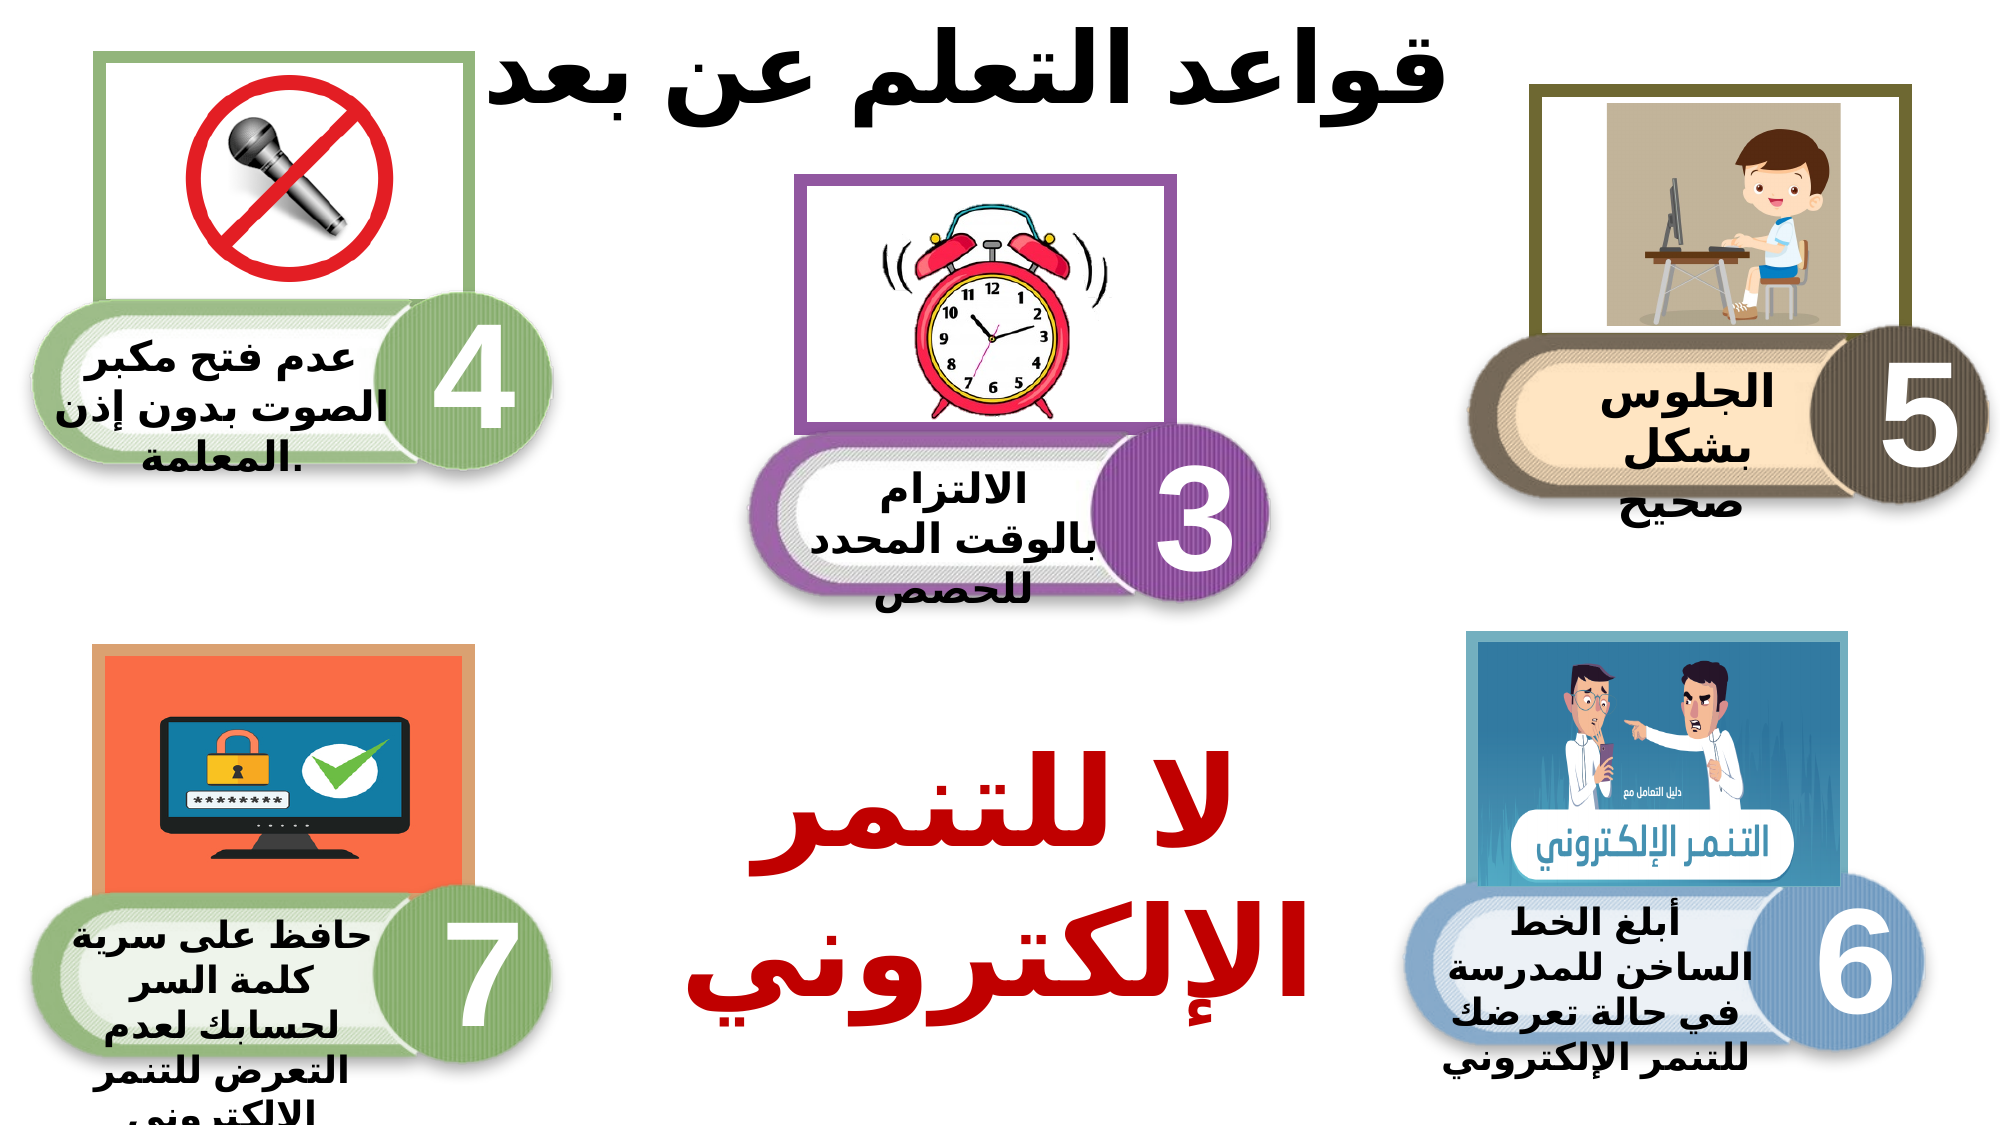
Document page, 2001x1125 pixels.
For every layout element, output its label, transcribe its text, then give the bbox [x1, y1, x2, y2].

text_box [1382, 637, 1929, 1056]
text_box قواعد التعلم عن بعد [468, 0, 1469, 131]
text_box لا للتنمر الإلكتروني [591, 713, 1382, 1029]
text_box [9, 56, 557, 475]
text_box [726, 179, 1274, 610]
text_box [9, 649, 556, 1069]
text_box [1446, 90, 1993, 509]
